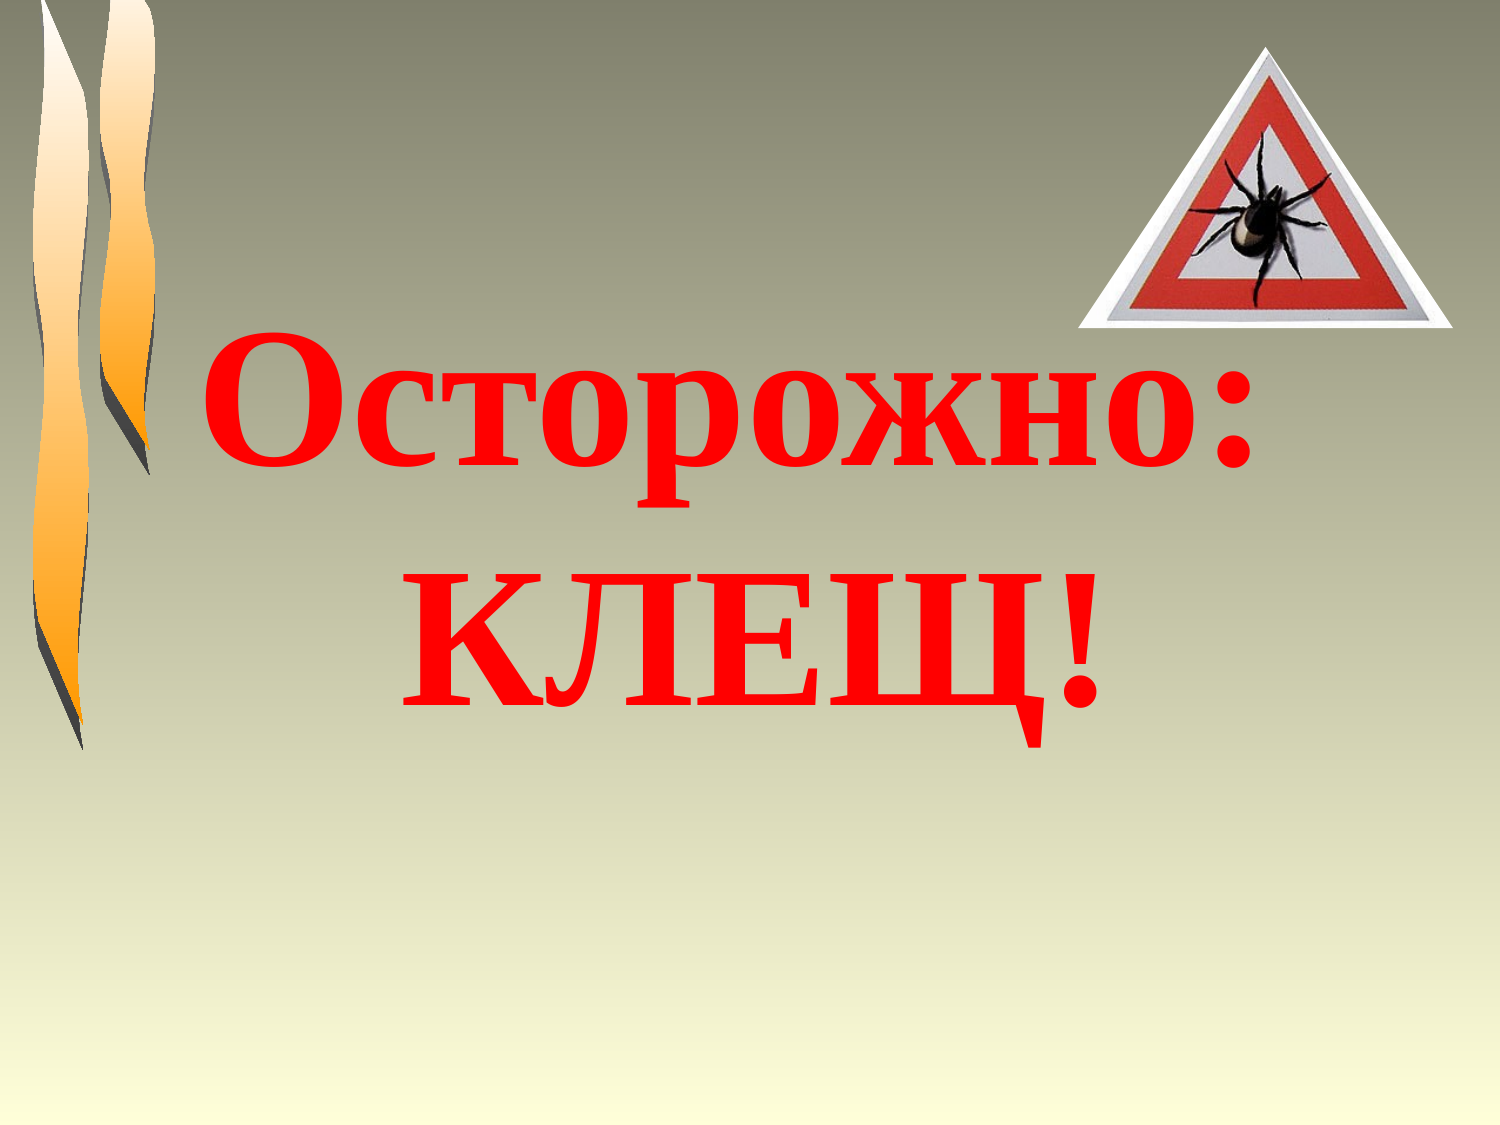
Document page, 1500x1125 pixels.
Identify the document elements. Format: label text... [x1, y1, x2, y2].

text_box Осторожно: КЛЕЩ! [93, 257, 1371, 753]
picture [1077, 46, 1454, 329]
